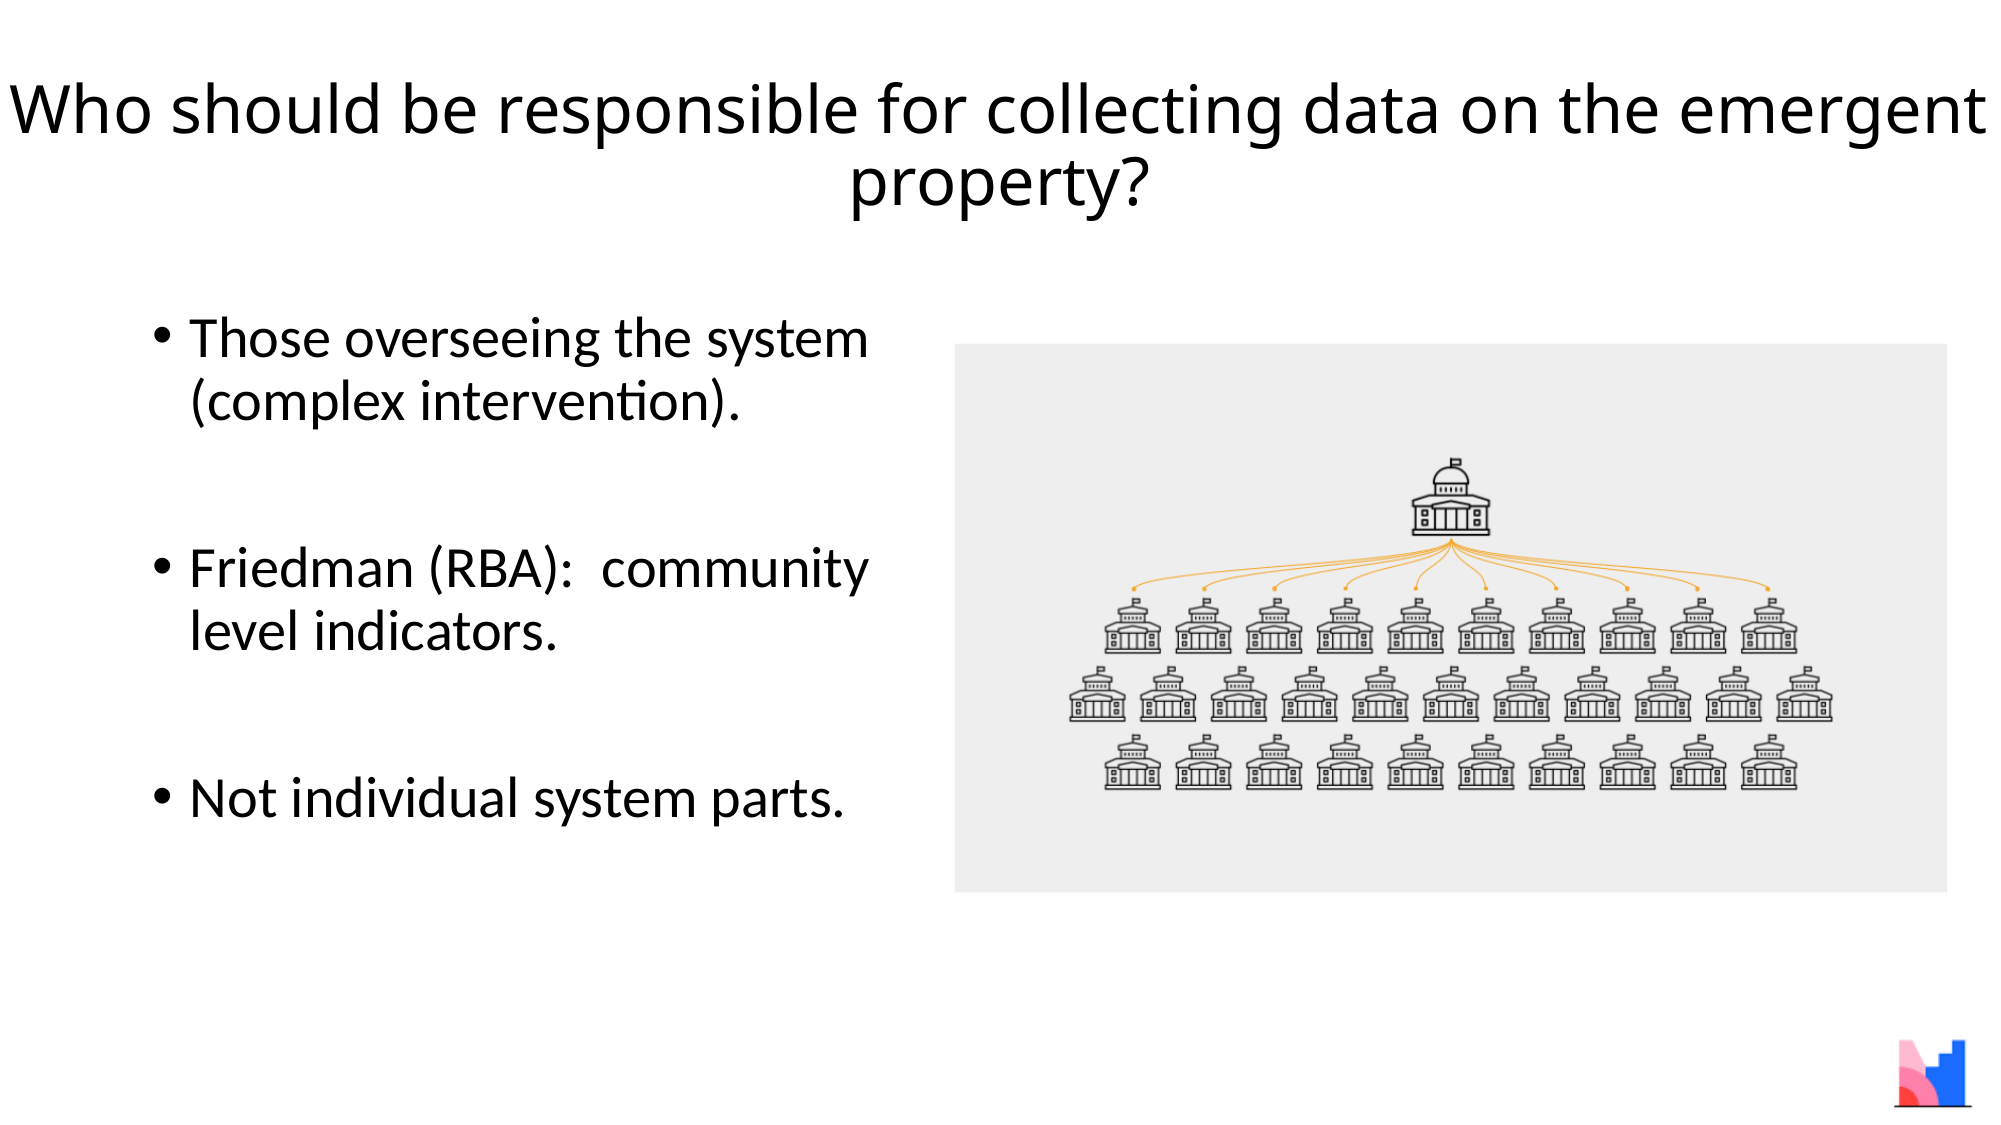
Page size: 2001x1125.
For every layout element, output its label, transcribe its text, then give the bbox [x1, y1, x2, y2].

picture [941, 331, 1961, 905]
list Those overseeing the system (complex intervention). Friedman (RBA): community level indicators. Not individual system parts. [137, 299, 1000, 1014]
title Who should be responsible for collecting data on the emergent property? [0, 38, 2000, 257]
picture [1894, 1022, 1977, 1120]
